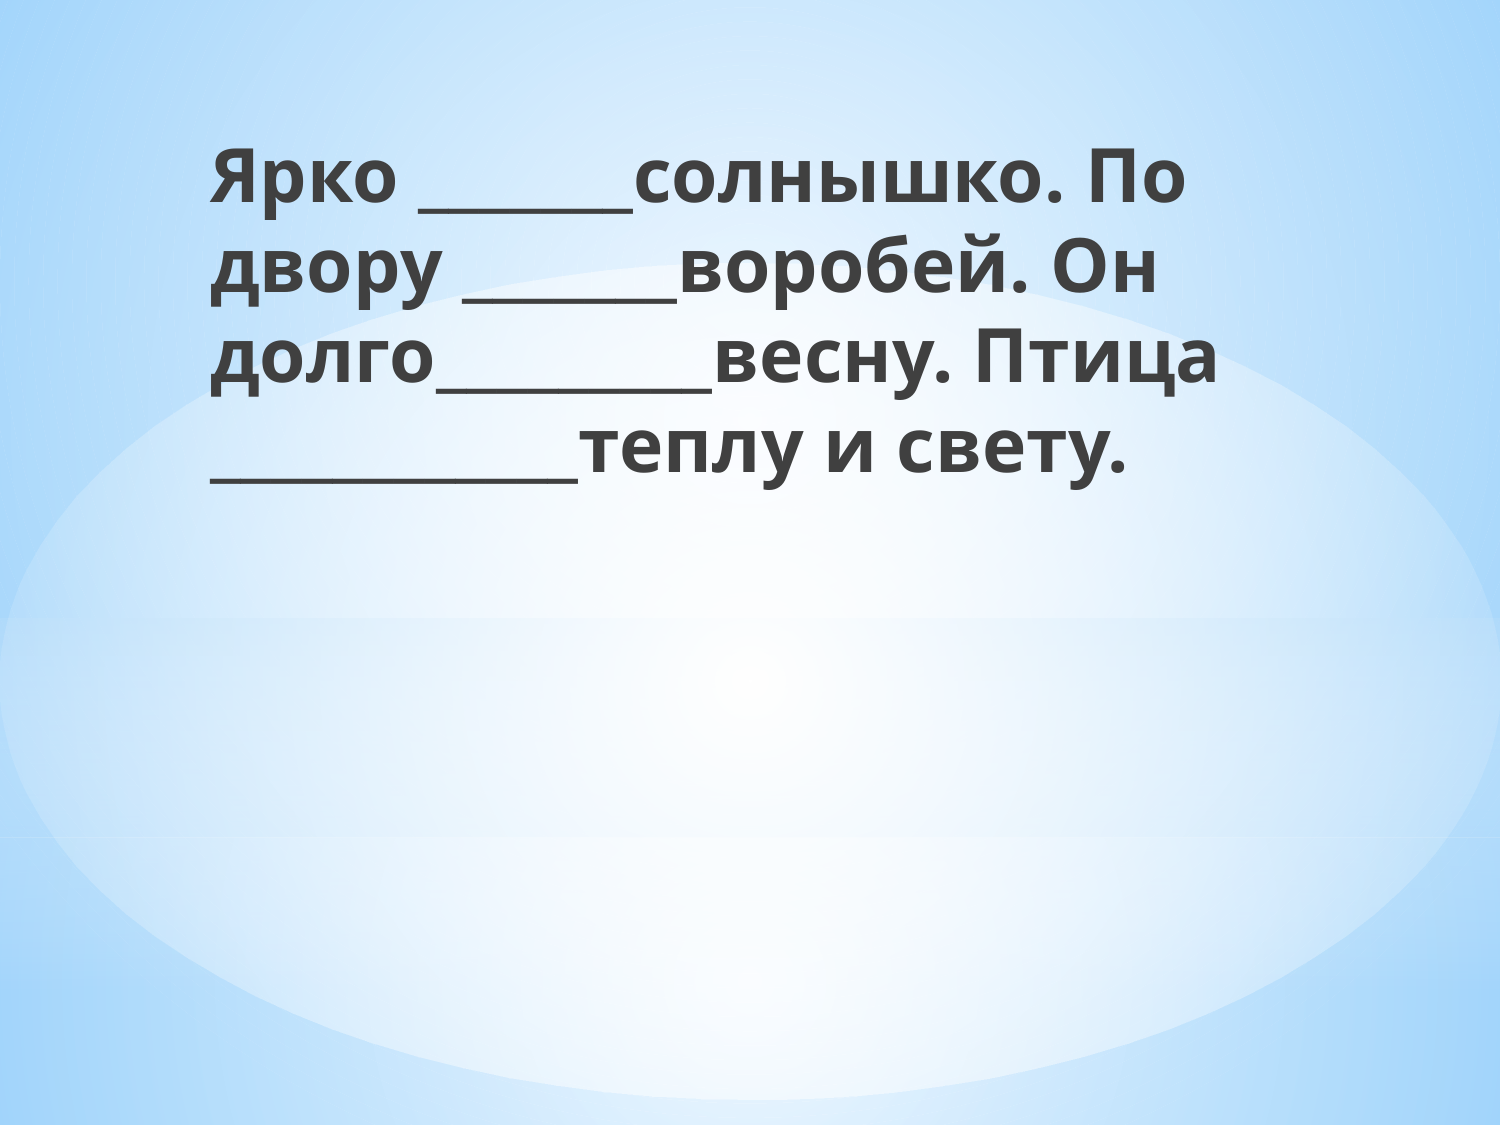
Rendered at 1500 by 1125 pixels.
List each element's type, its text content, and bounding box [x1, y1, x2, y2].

list Ярко _______солнышко. По двору _______воробей. Он долго_________весну. Птица ____________теплу и свету. [187, 120, 1238, 690]
